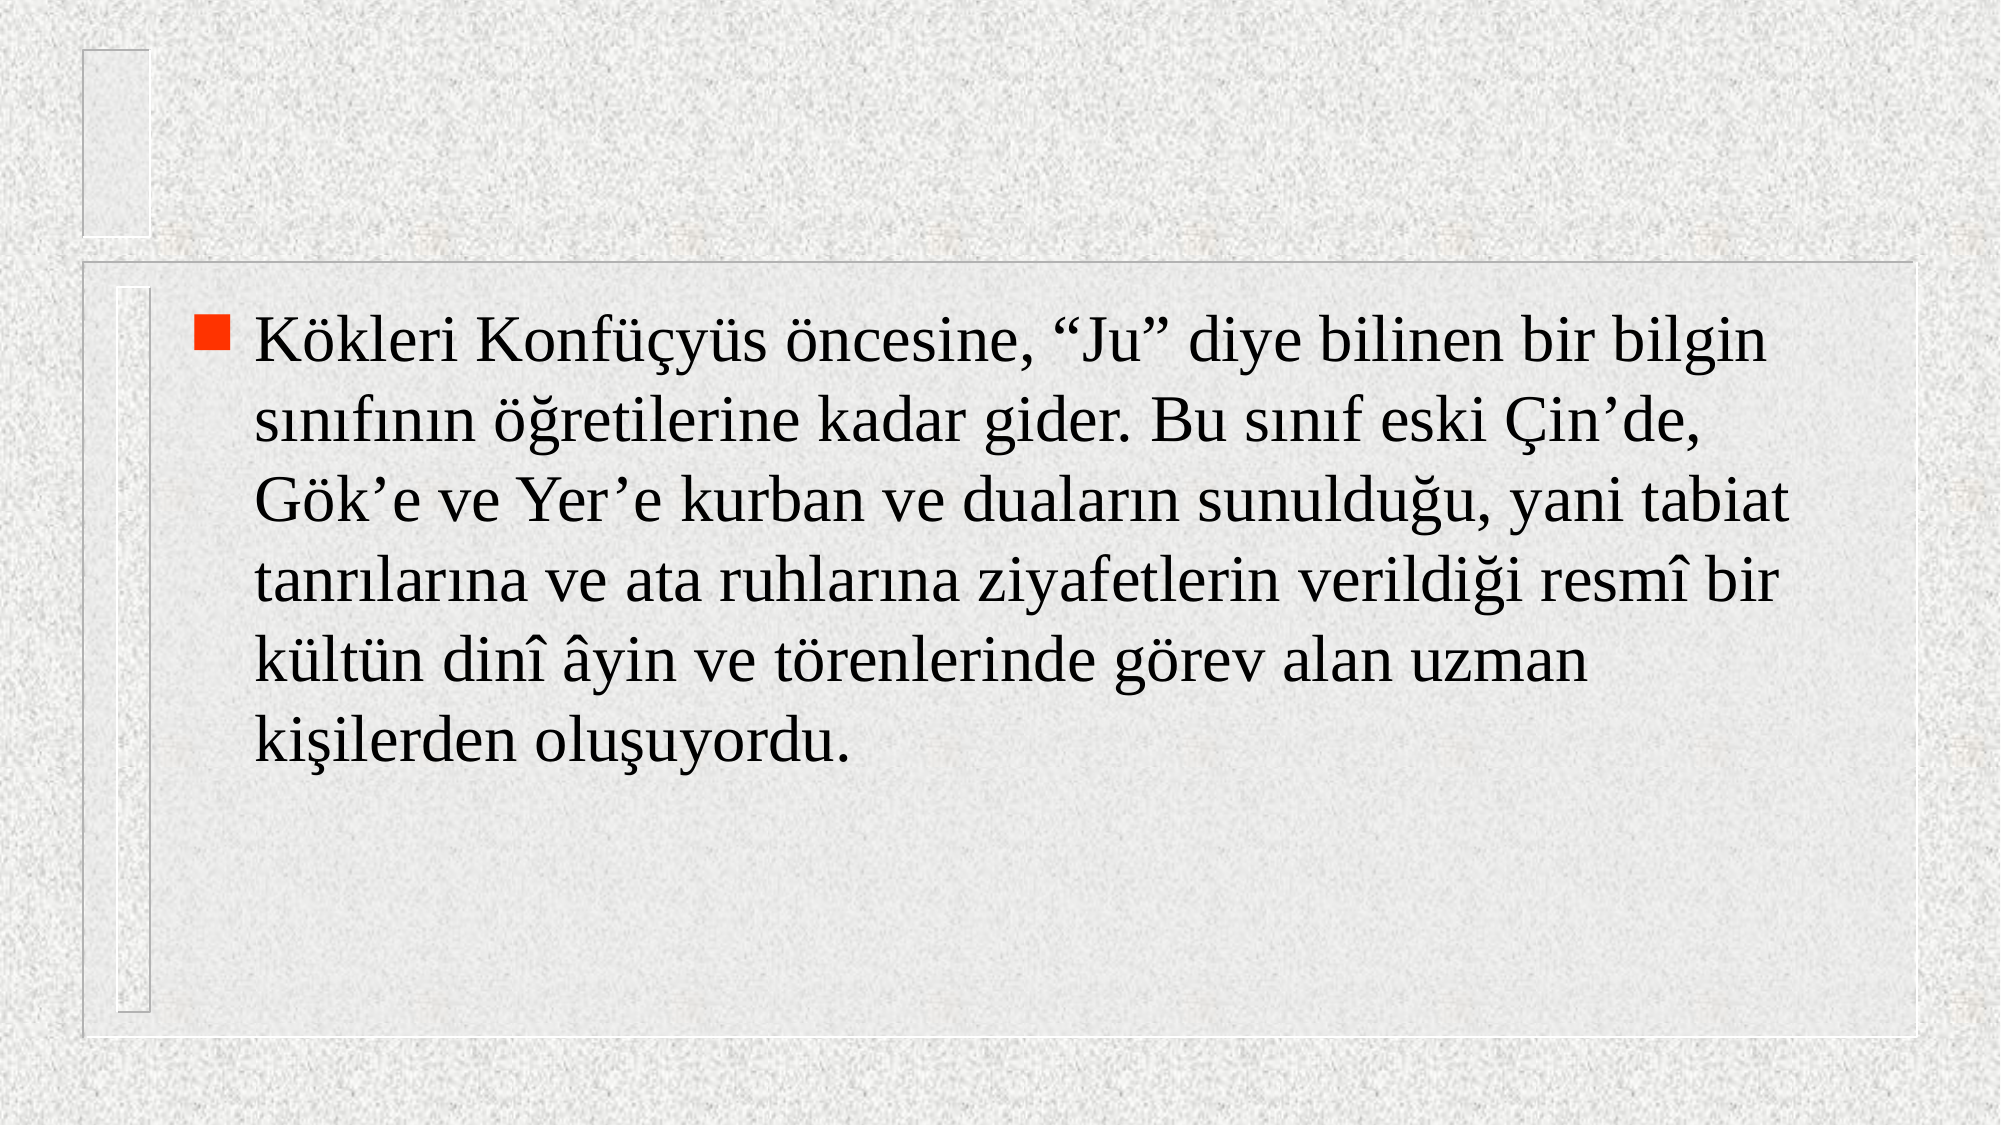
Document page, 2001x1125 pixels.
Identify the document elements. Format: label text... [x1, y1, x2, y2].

list Kökleri Konfüçyüs öncesine, “Ju” diye bilinen bir bilgin sınıfının öğretilerine kadar gider. Bu sınıf eski Çin’de, Gök’e ve Yer’e kurban ve duaların sunulduğu, yani tabiat tanrılarına ve ata ruhlarına ziyafetlerin verildiği resmî bir kültün dinî âyin ve törenlerinde görev alan uzman kişilerden oluşuyordu. [183, 287, 1884, 963]
picture [0, 0, 2001, 1125]
